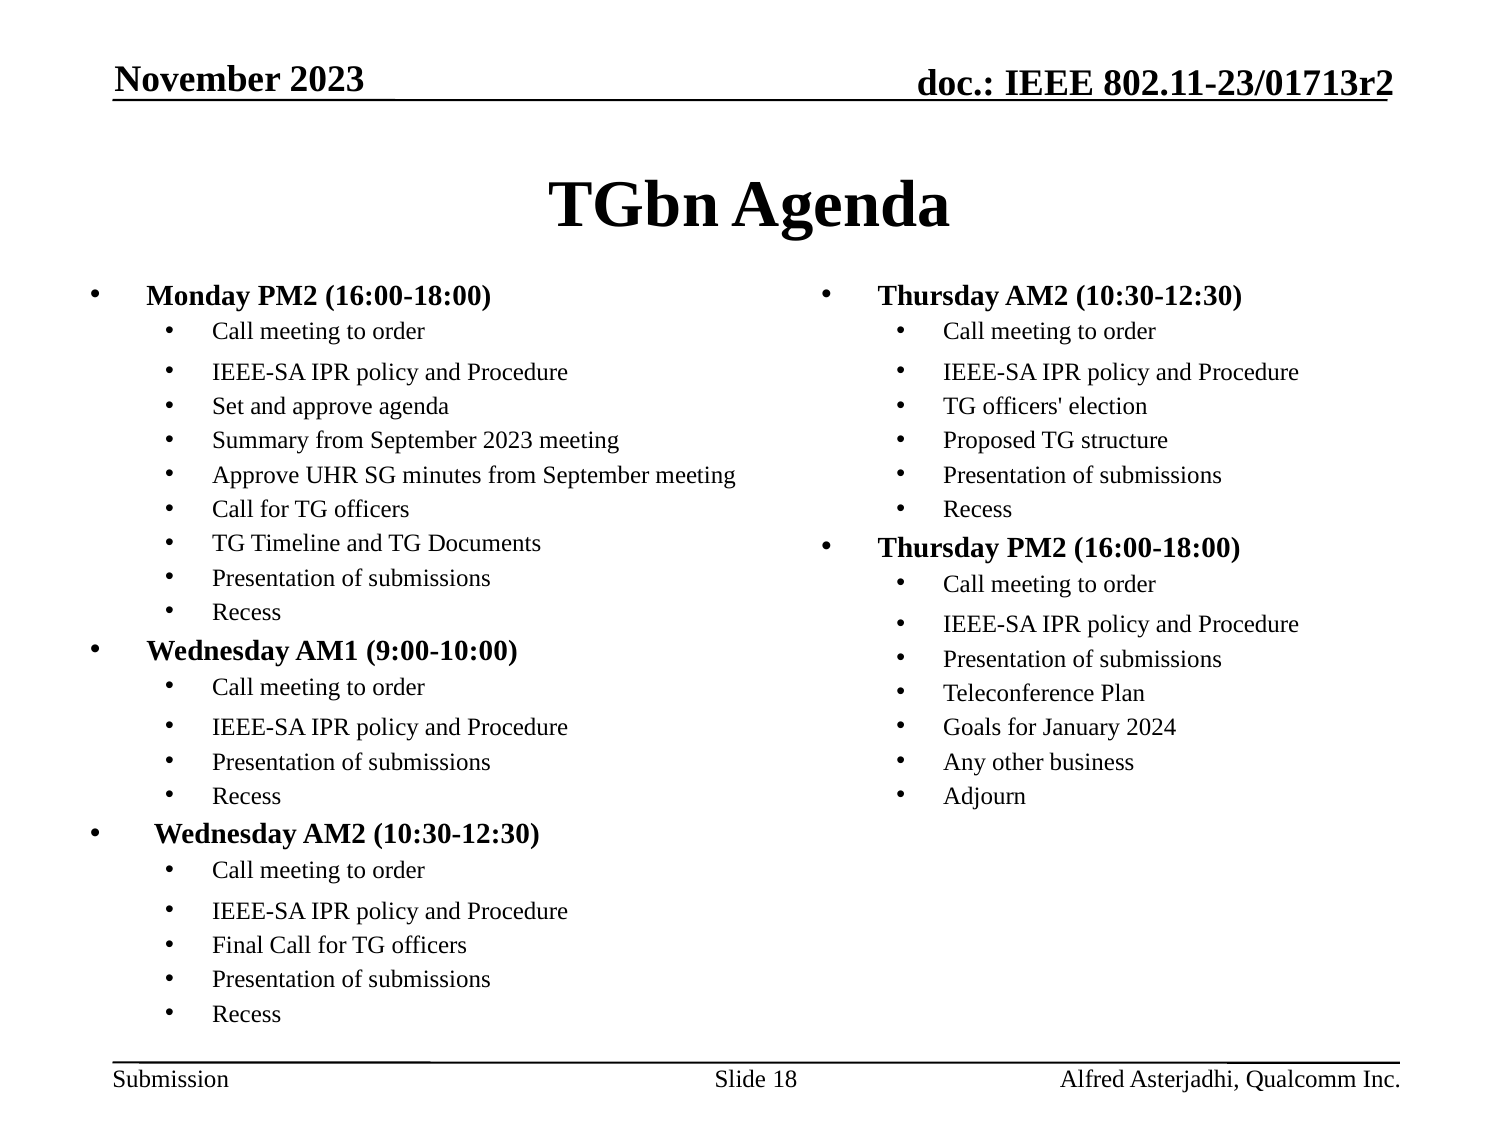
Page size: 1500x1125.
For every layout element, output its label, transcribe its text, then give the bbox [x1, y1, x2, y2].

title TGbn Agenda [112, 112, 1388, 275]
footer Alfred Asterjadhi, Qualcomm Inc. [878, 1061, 1402, 1093]
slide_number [114, 54, 423, 100]
slide_number Slide 18 [712, 1061, 800, 1123]
list Monday PM2 (16:00-18:00) Call meeting to order IEEE-SA IPR policy and Procedure Set and approve agenda Summary from September 2023 meeting Approve UHR SG minutes from September meeting Call for TG officers TG Timeline and TG Documents Presentation of submissions Recess Wednesday AM1 (9:00-10:00) Call meeting to order IEEE-SA IPR policy and Procedure Presentation of submissions Recess Wednesday AM2 (10:30-12:30) Call meeting to order IEEE-SA IPR policy and Procedure Final Call for TG officers Presentation of submissions Recess [74, 274, 838, 1063]
text_box Thursday AM2 (10:30-12:30) Call meeting to order IEEE-SA IPR policy and Procedure TG officers' election Proposed TG structure Presentation of submissions Recess Thursday PM2 (16:00-18:00) Call meeting to order IEEE-SA IPR policy and Procedure Presentation of submissions Teleconference Plan Goals for January 2024 Any other business Adjourn [806, 275, 1500, 1050]
